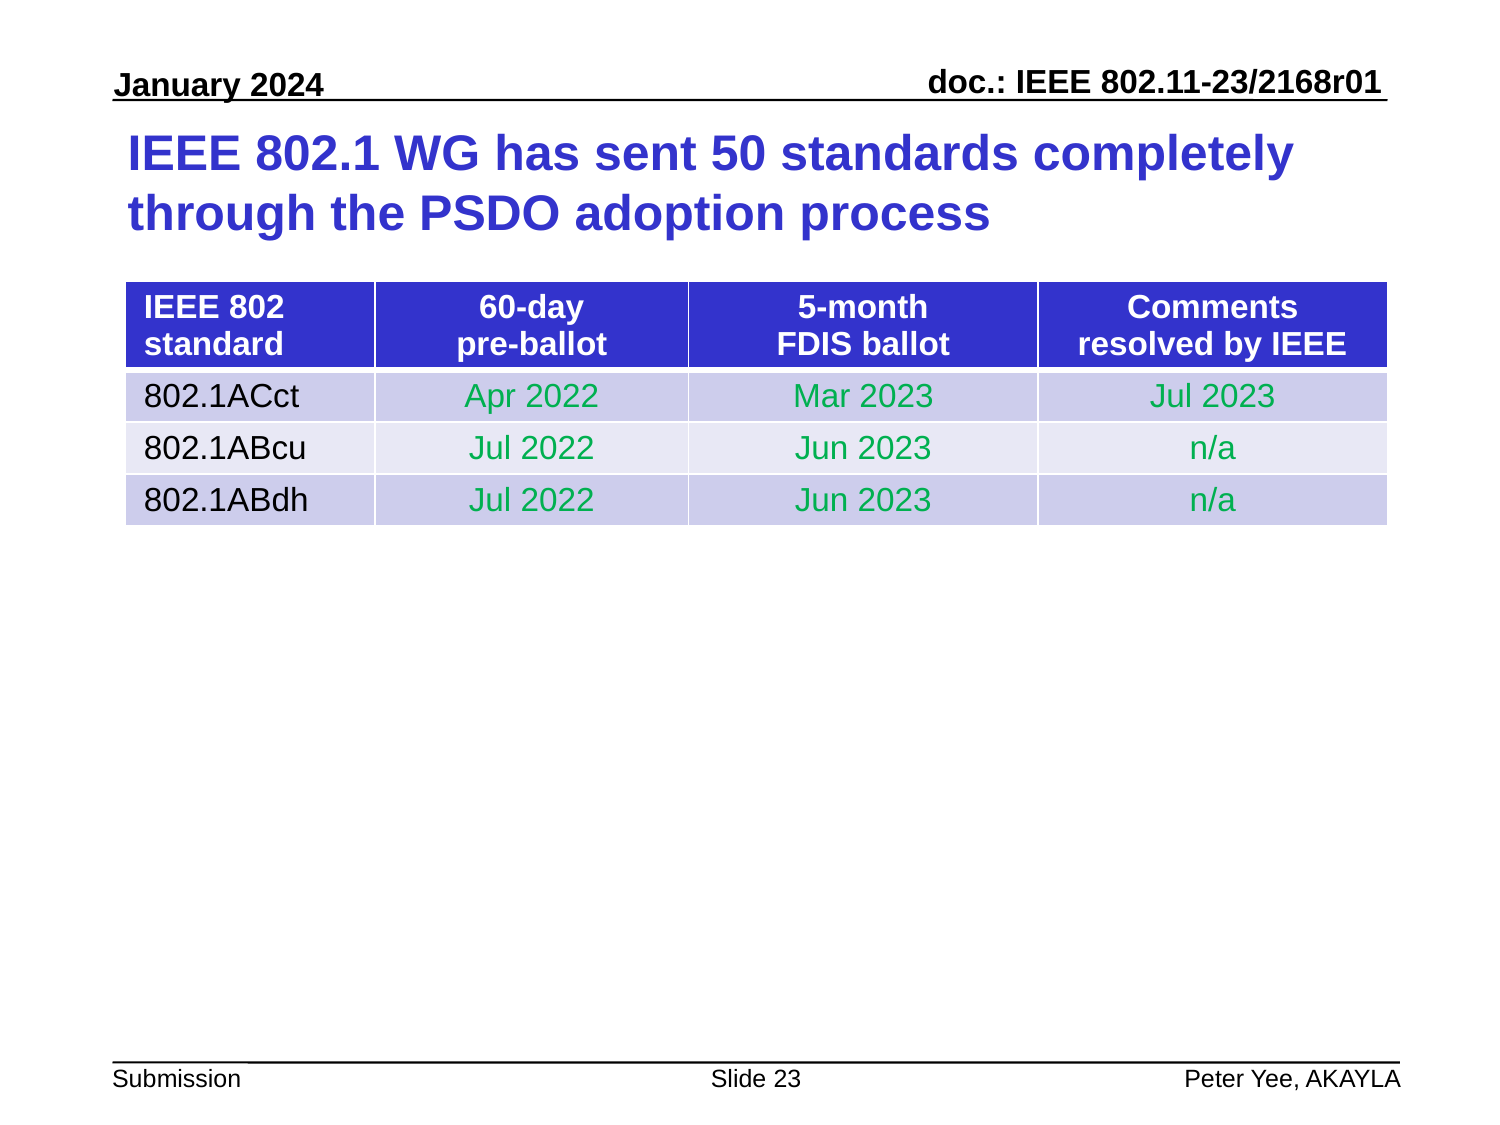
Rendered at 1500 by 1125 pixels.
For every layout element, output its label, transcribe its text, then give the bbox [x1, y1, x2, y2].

table_cell 802.1ABcu [126, 423, 374, 473]
footer Peter Yee, AKAYLA [1183, 1061, 1402, 1093]
table_cell n/a [1039, 423, 1387, 473]
table_header Comments resolved by IEEE [1039, 282, 1387, 367]
table_cell Mar 2023 [689, 373, 1037, 421]
table_cell Apr 2022 [376, 373, 688, 421]
table_cell n/a [1039, 475, 1387, 525]
table_cell Jul 2023 [1039, 373, 1387, 421]
table_cell 802.1ABdh [126, 475, 374, 525]
title IEEE 802.1 WG has sent 50 standards completely through the PSDO adoption process [112, 112, 1388, 288]
table_cell Jun 2023 [689, 423, 1037, 473]
table_cell Jul 2022 [376, 423, 688, 473]
table_cell Jun 2023 [689, 475, 1037, 525]
table_cell 802.1ACct [126, 373, 374, 421]
table_header 5-month FDIS ballot [689, 282, 1037, 367]
table_header IEEE 802 standard [126, 282, 374, 367]
table_cell Jul 2022 [376, 475, 688, 525]
table_header 60-day pre-ballot [376, 282, 688, 367]
slide_number Slide 23 [709, 1061, 803, 1093]
